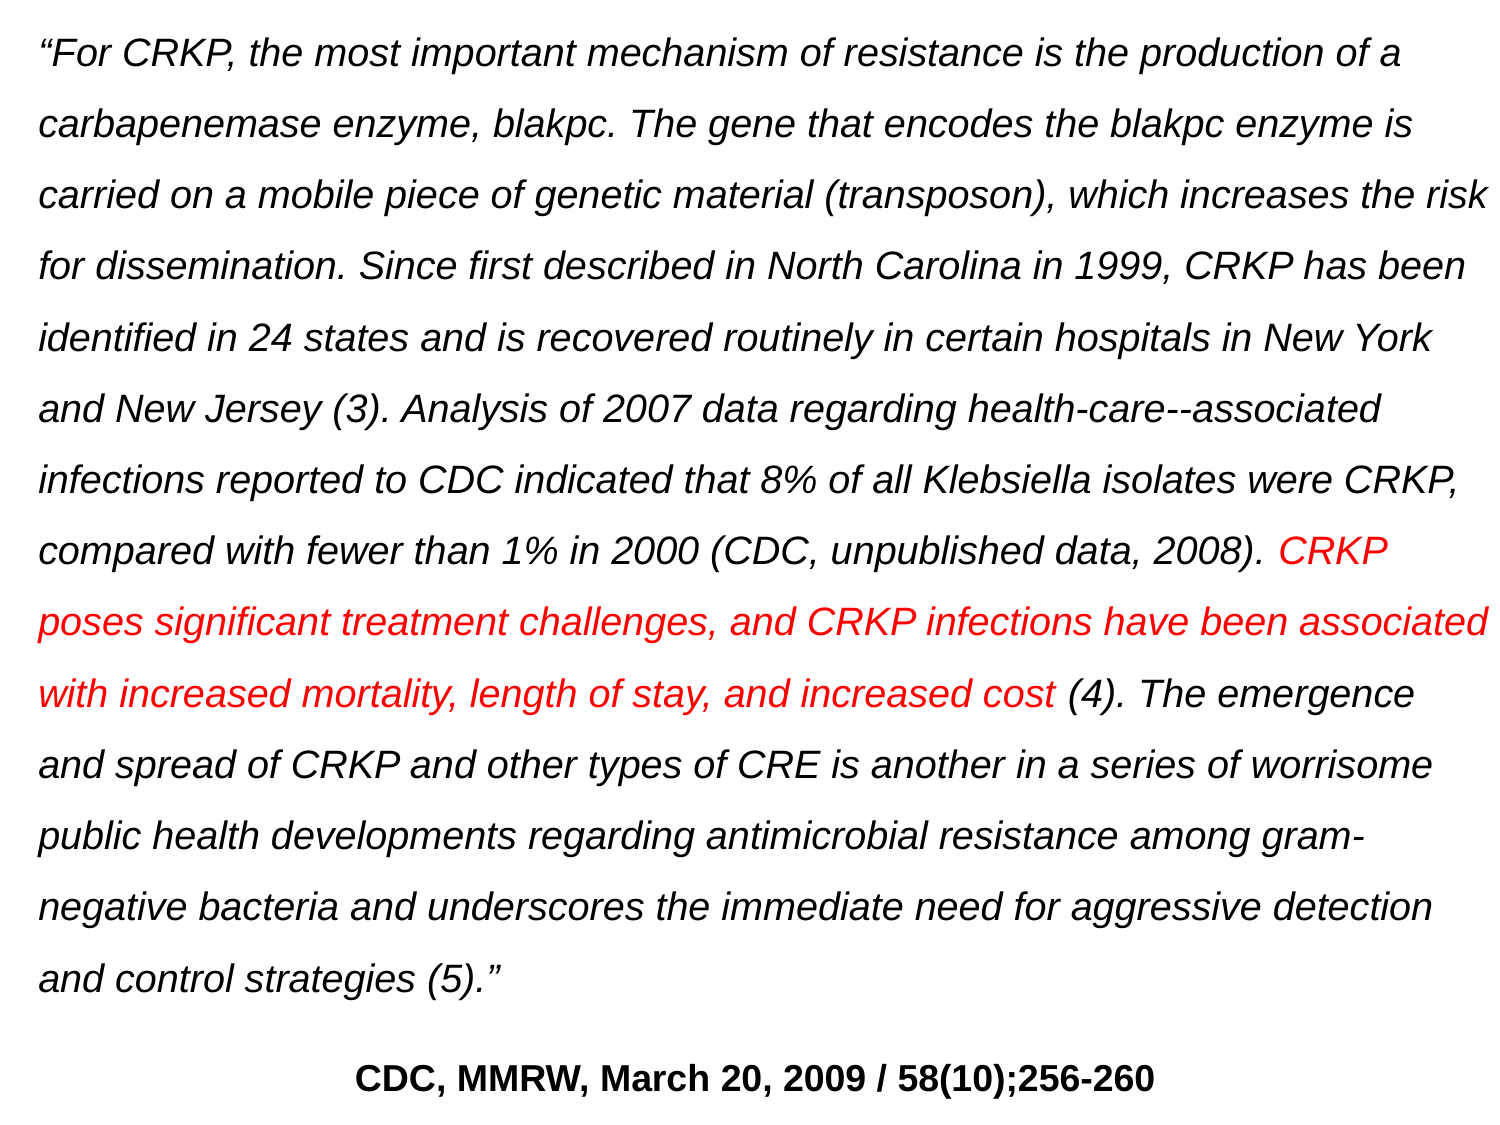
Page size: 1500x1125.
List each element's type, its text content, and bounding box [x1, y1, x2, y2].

text_box “For CRKP, the most important mechanism of resistance is the production of a carbapenemase enzyme, blakpc. The gene that encodes the blakpc enzyme is carried on a mobile piece of genetic material (transposon), which increases the risk for dissemination. Since first described in North Carolina in 1999, CRKP has been identified in 24 states and is recovered routinely in certain hospitals in New York and New Jersey (3). Analysis of 2007 data regarding health-care--associated infections reported to CDC indicated that 8% of all Klebsiella isolates were CRKP, compared with fewer than 1% in 2000 (CDC, unpublished data, 2008). CRKP poses significant treatment challenges, and CRKP infections have been associated with increased mortality, length of stay, and increased cost (4). The emergence and spread of CRKP and other types of CRE is another in a series of worrisome public health developments regarding antimicrobial resistance among gram-negative bacteria and underscores the immediate need for aggressive detection and control strategies (5).” [23, 0, 1500, 1079]
text_box CDC, MMRW, March 20, 2009 / 58(10);256-260 [340, 1046, 1171, 1107]
